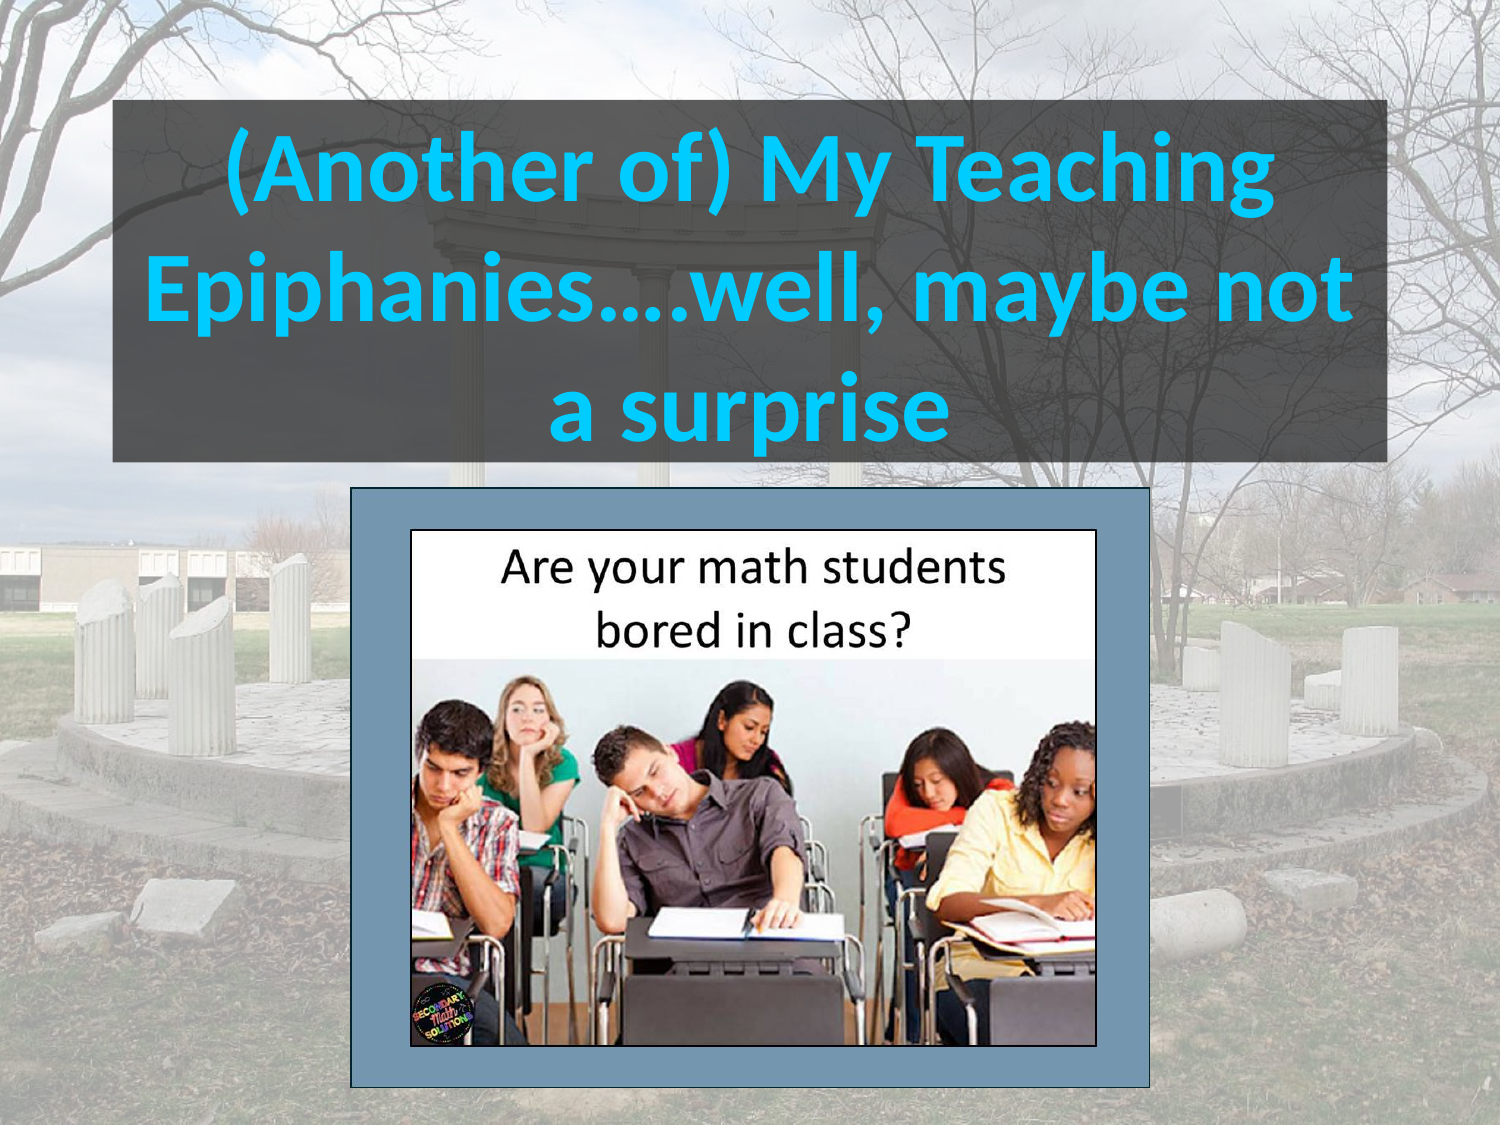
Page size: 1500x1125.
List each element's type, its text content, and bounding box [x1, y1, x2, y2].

title (Another of) My Teaching Epiphanies….well, maybe not a surprise [112, 99, 1388, 463]
picture [349, 487, 1151, 1088]
